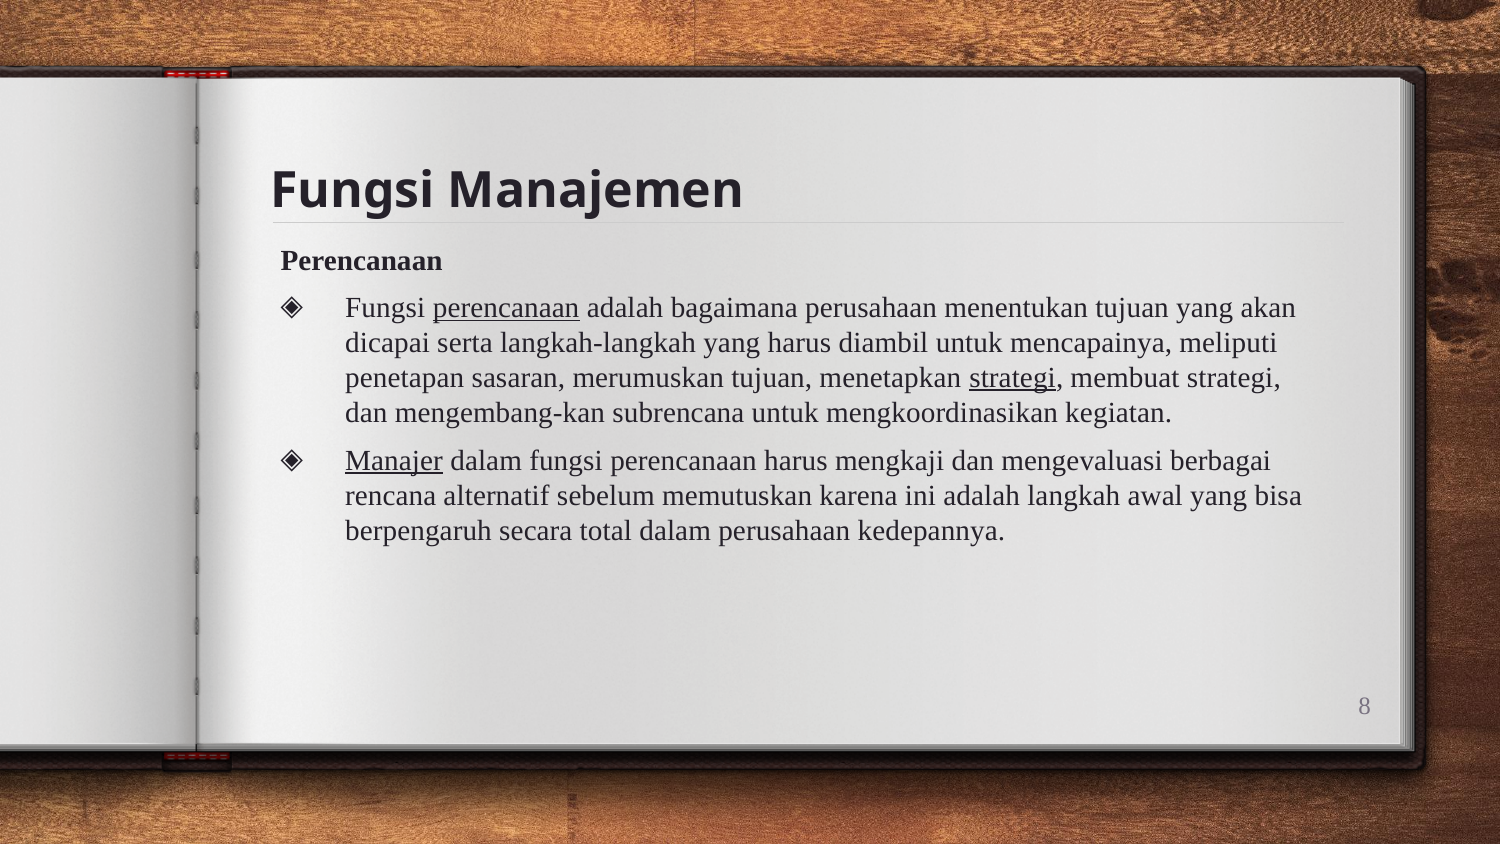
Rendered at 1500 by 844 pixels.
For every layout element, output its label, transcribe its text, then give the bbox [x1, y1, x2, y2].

slide_number 8 [1295, 672, 1386, 737]
list Perencanaan Fungsi perencanaan adalah bagaimana perusahaan menentukan tujuan yang akan dicapai serta langkah-langkah yang harus diambil untuk mencapainya, meliputi penetapan sasaran, merumuskan tujuan, menetapkan strategi, membuat strategi, dan mengembang-kan subrencana untuk mengkoordinasikan kegiatan. Manajer dalam fungsi perencanaan harus mengkaji dan mengevaluasi berbagai rencana alternatif sebelum memutuskan karena ini adalah langkah awal yang bisa berpengaruh secara total dalam perusahaan kedepannya. [255, 226, 1341, 726]
picture [0, 0, 1500, 844]
title Fungsi Manajemen [255, 117, 1341, 226]
